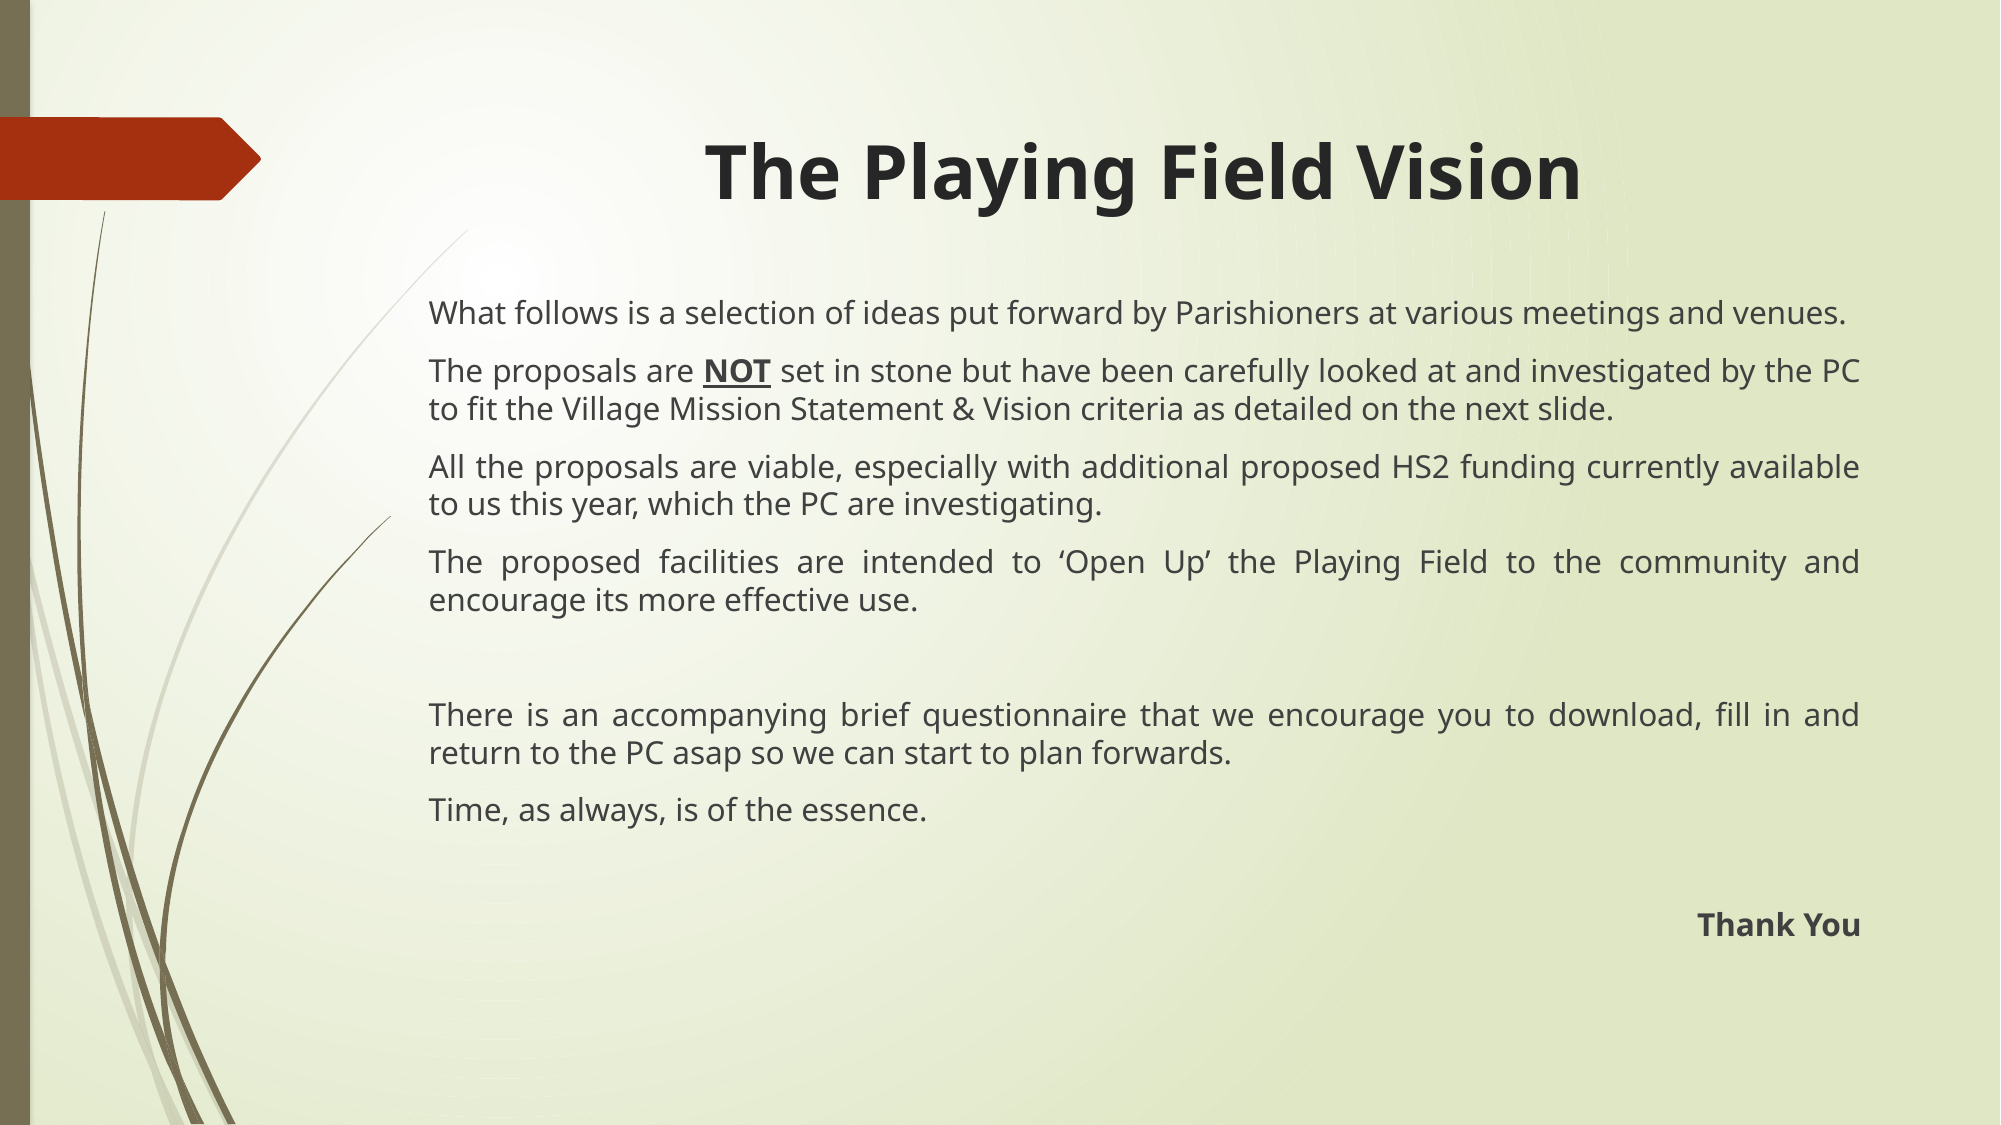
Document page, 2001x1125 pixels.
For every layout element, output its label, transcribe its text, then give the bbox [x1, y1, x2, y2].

text_box What follows is a selection of ideas put forward by Parishioners at various meetings and venues. The proposals are NOT set in stone but have been carefully looked at and investigated by the PC to fit the Village Mission Statement & Vision criteria as detailed on the next slide. All the proposals are viable, especially with additional proposed HS2 funding currently available to us this year, which the PC are investigating. The proposed facilities are intended to ‘Open Up’ the Playing Field to the community and encourage its more effective use. There is an accompanying brief questionnaire that we encourage you to download, fill in and return to the PC asap so we can start to plan forwards. Time, as always, is of the essence. Thank You [413, 286, 1877, 960]
text_box The Playing Field Vision [413, 117, 1877, 228]
